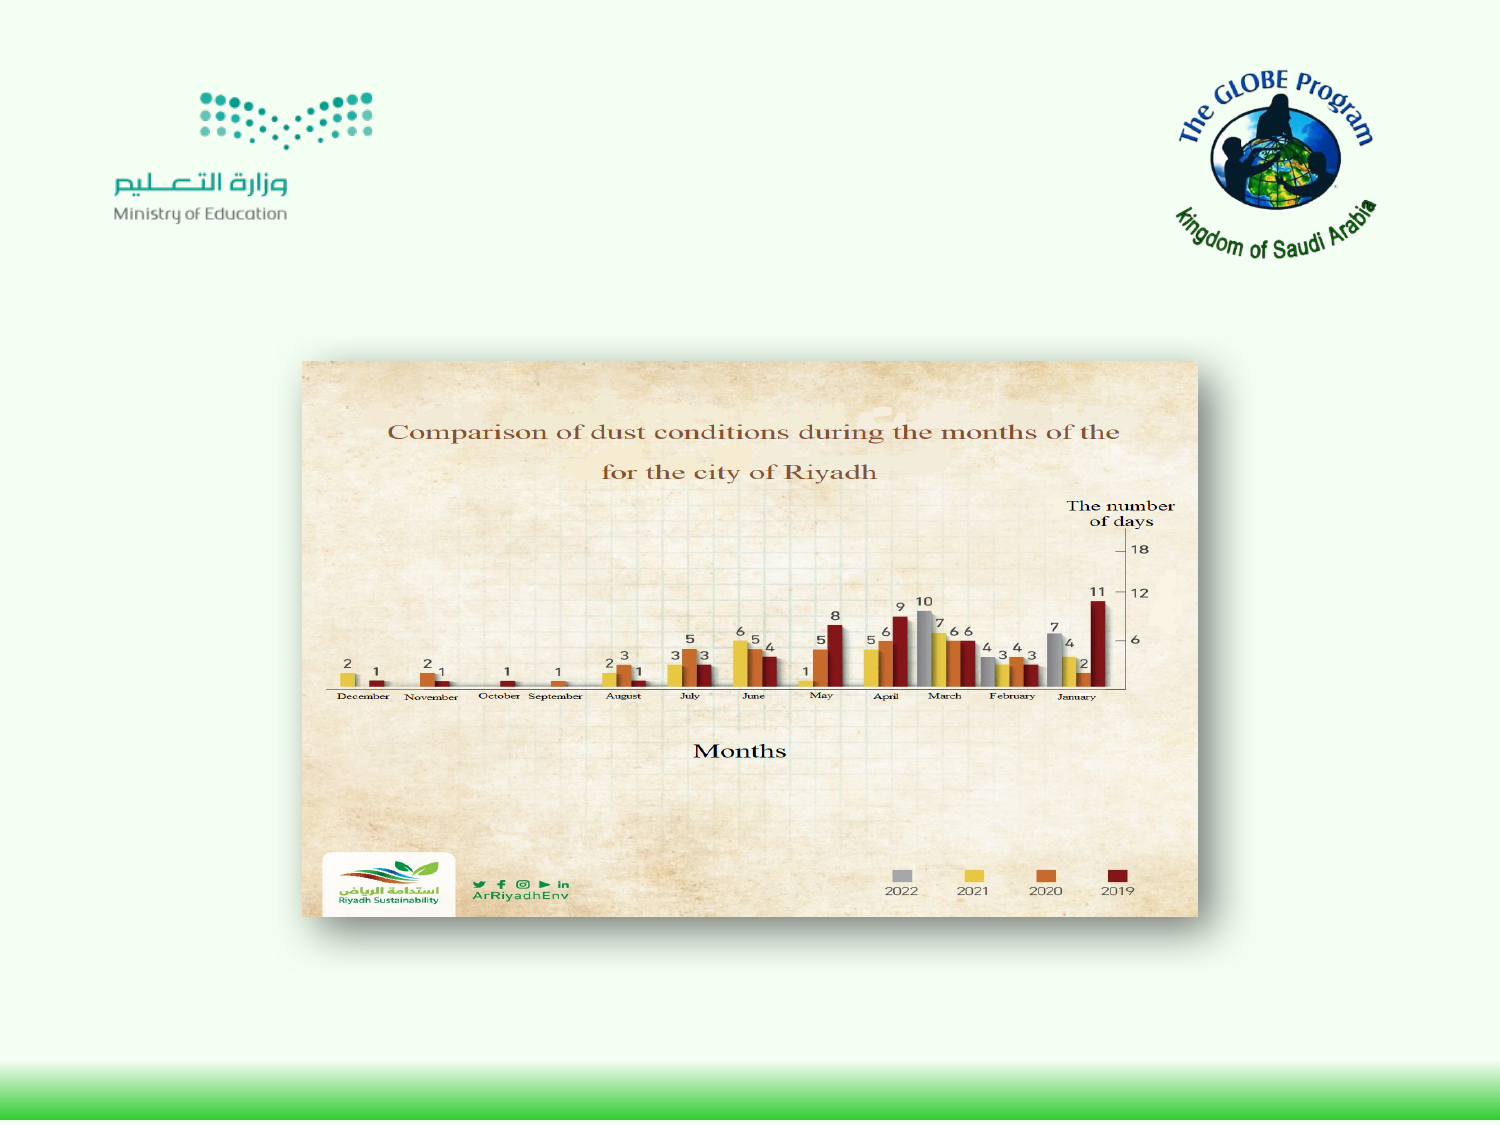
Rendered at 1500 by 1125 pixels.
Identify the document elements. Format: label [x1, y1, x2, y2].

picture [1163, 54, 1390, 279]
text_box [0, 1058, 1500, 1120]
picture [302, 361, 1198, 918]
picture [111, 90, 375, 227]
